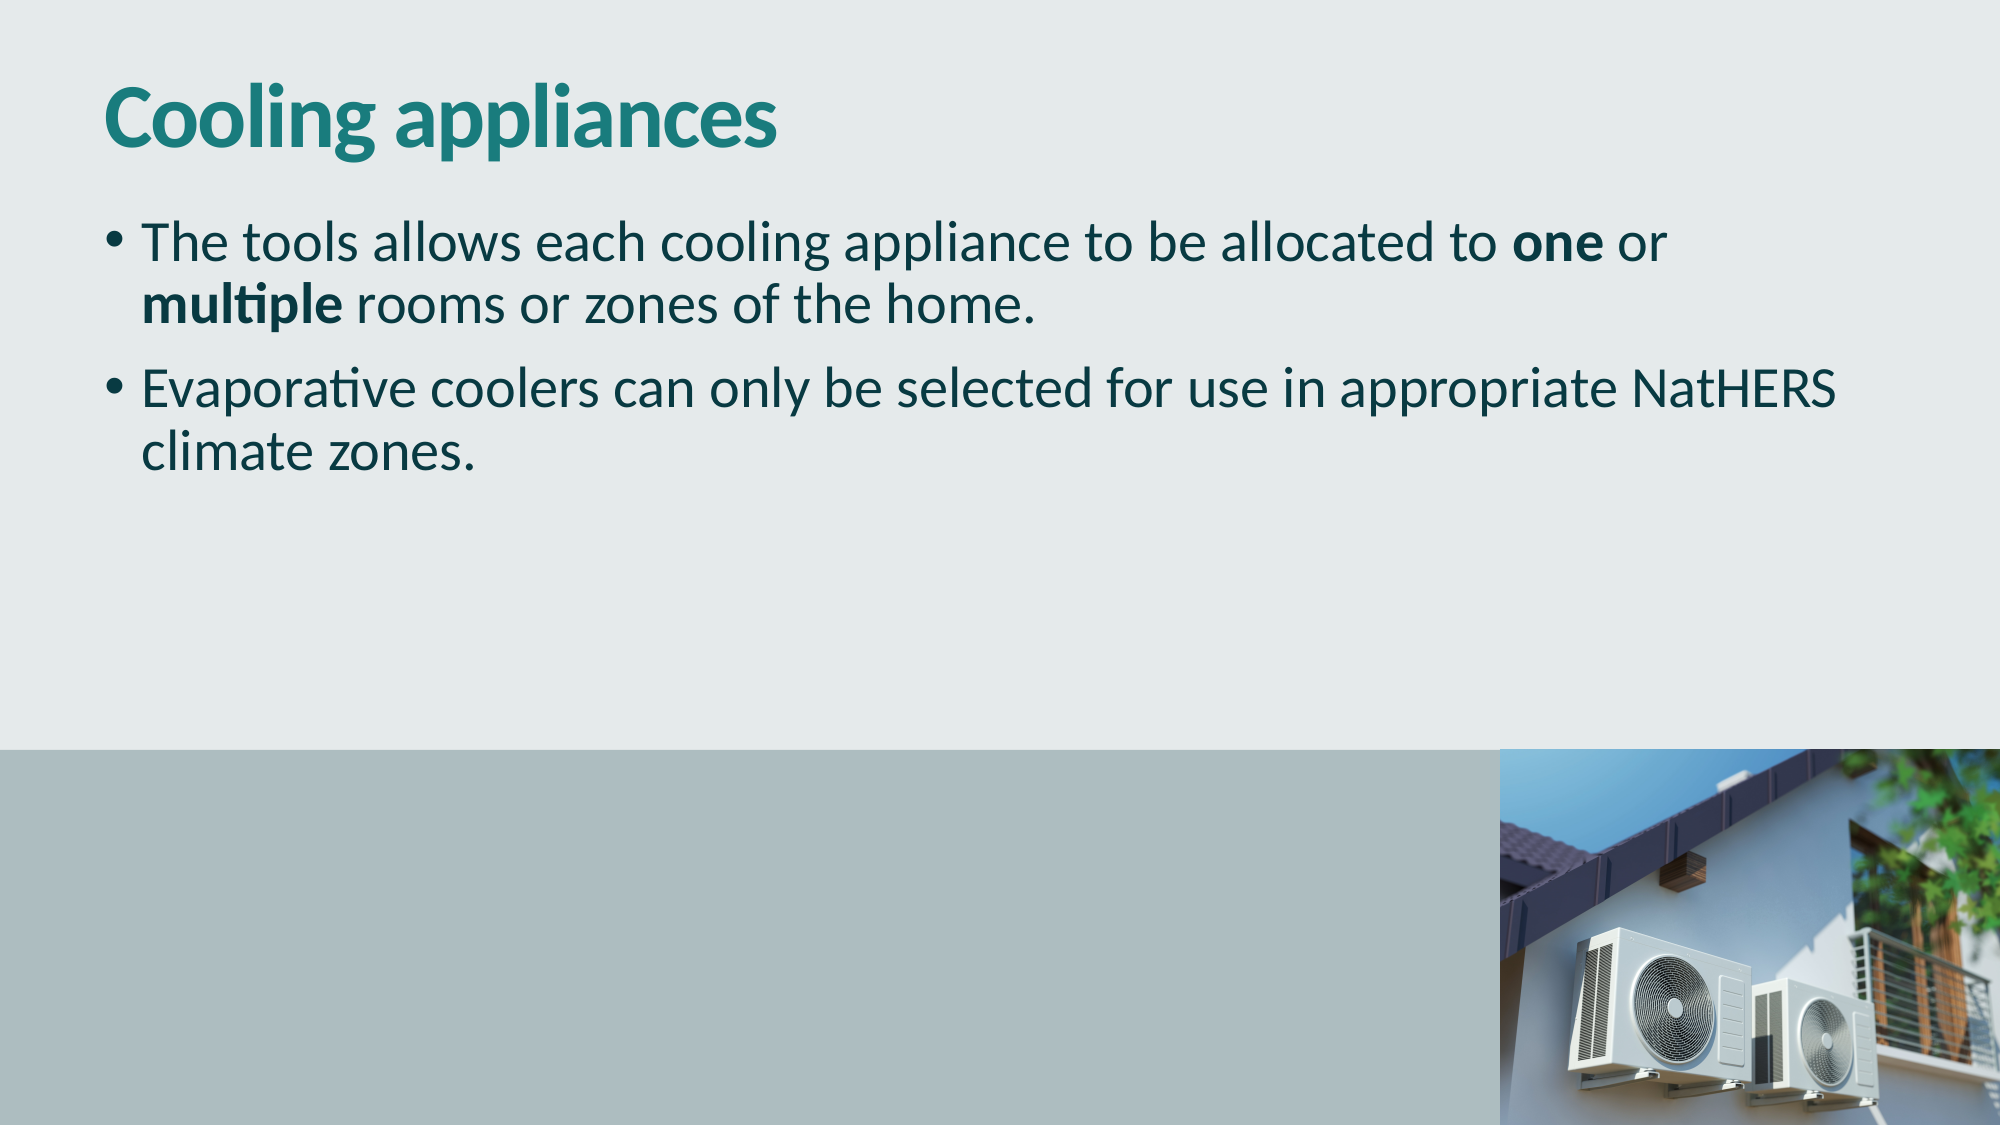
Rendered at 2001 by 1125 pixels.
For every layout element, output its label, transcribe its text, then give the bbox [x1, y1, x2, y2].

text_box [0, 749, 1499, 1125]
list The tools allows each cooling appliance to be allocated to one or multiple rooms or zones of the home. Evaporative coolers can only be selected for use in appropriate NatHERS climate zones​. [89, 203, 1896, 749]
picture [1499, 749, 2000, 1125]
title Cooling appliances [89, 59, 1896, 175]
text_box [0, 0, 2000, 749]
